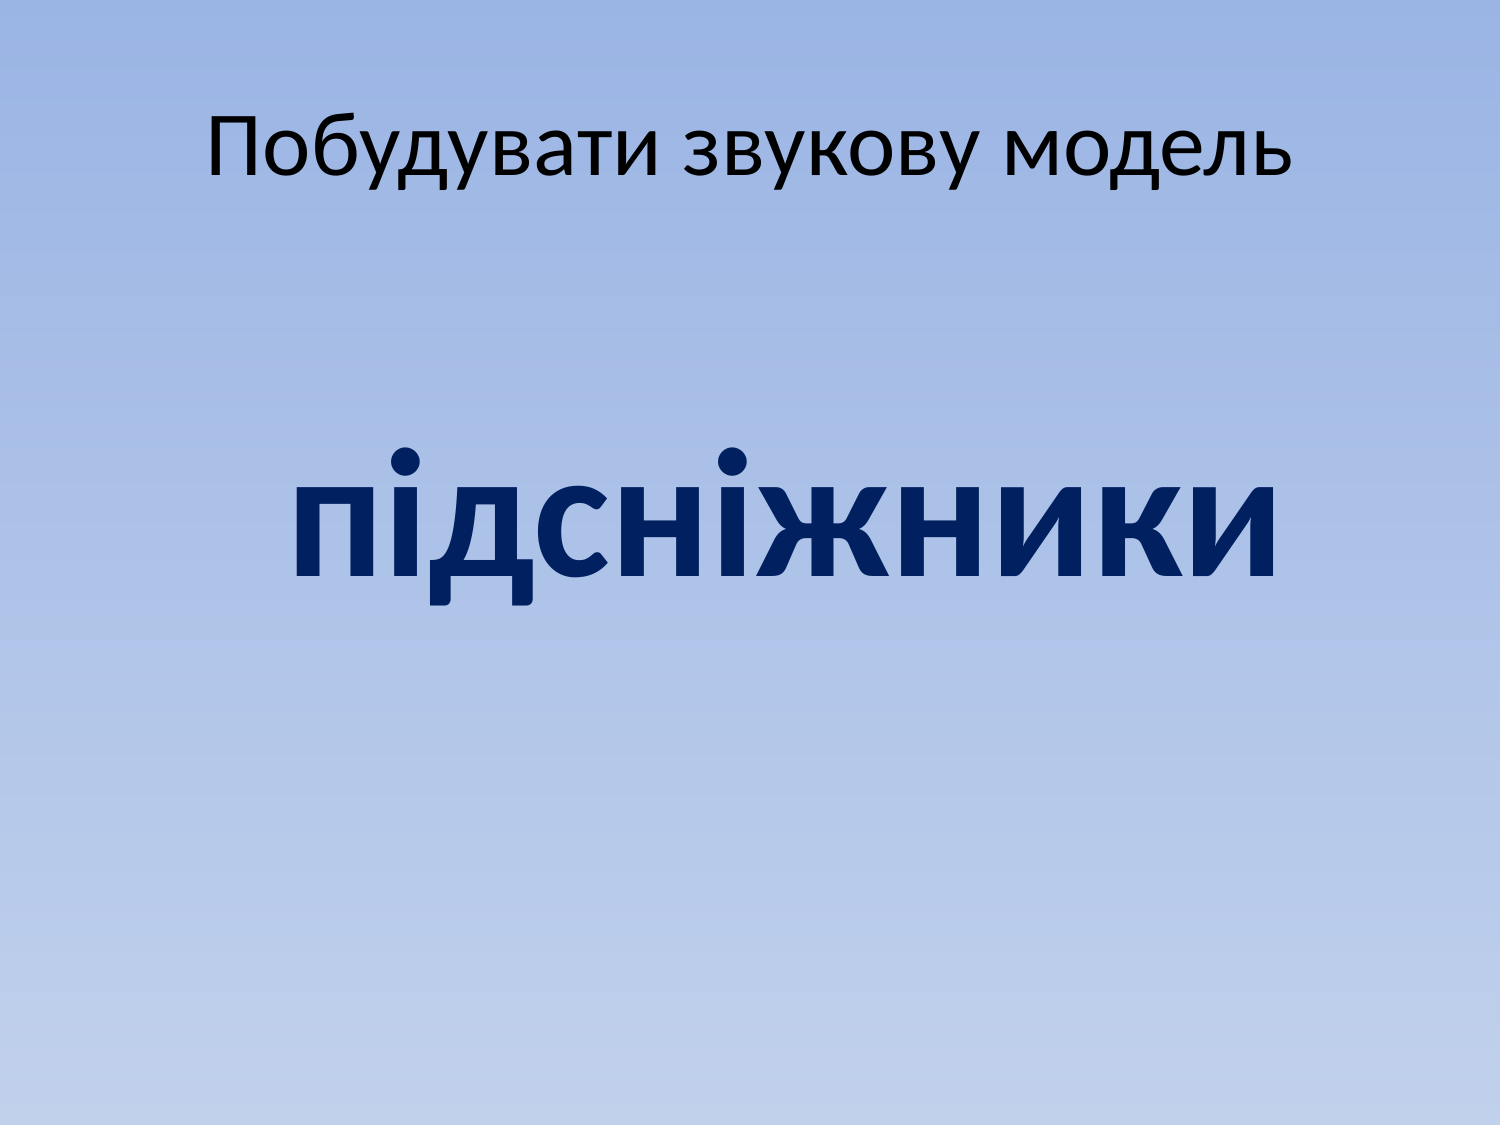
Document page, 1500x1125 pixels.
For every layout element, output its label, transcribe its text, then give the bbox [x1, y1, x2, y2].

text_box підсніжники [270, 385, 1301, 621]
title Побудувати звукову модель [75, 45, 1425, 233]
